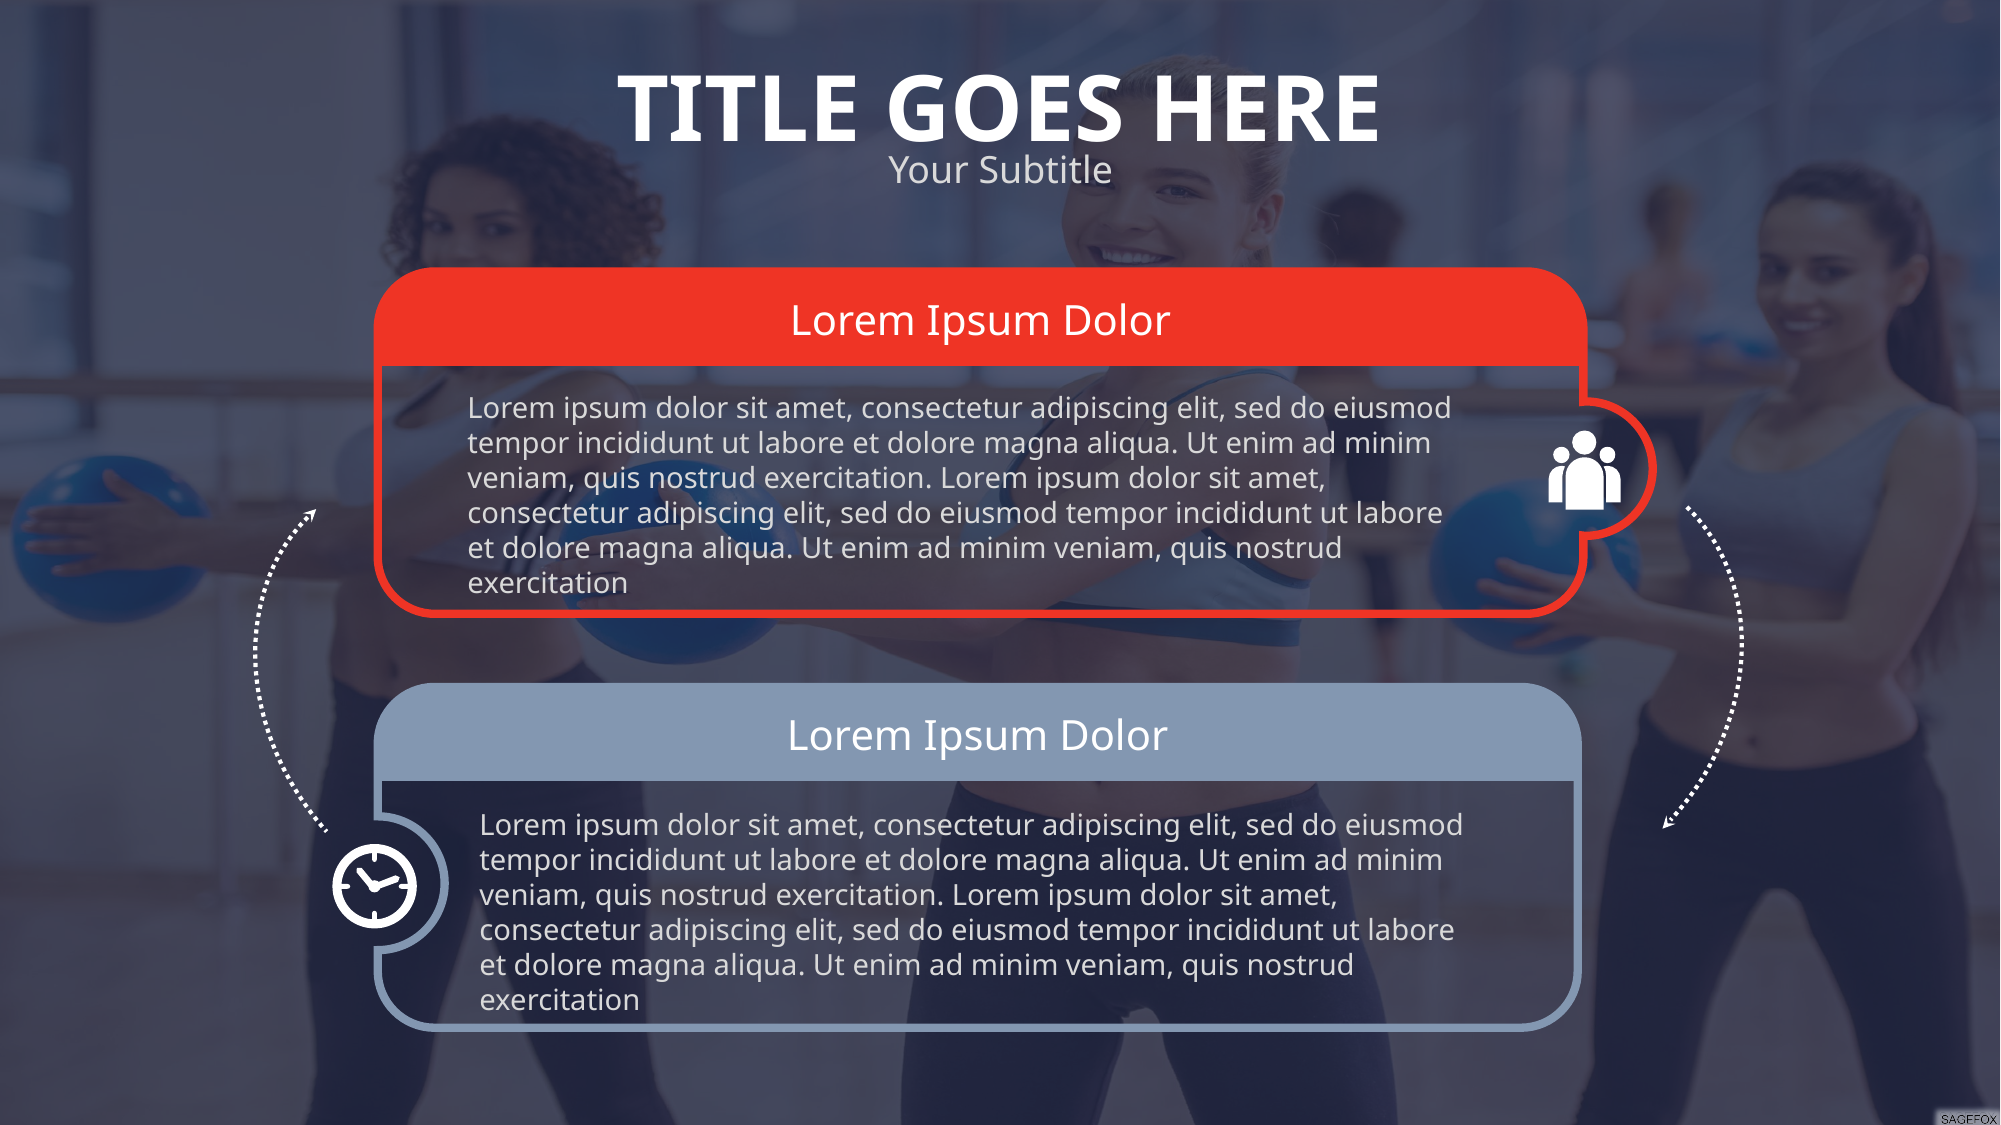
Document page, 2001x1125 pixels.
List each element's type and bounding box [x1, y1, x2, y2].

text_box [377, 686, 1578, 1028]
text_box [1514, 506, 1743, 829]
text_box [254, 509, 475, 832]
text_box [332, 843, 417, 929]
picture [1938, 1114, 1999, 1125]
text_box [377, 271, 1653, 614]
text_box [548, 42, 1452, 199]
